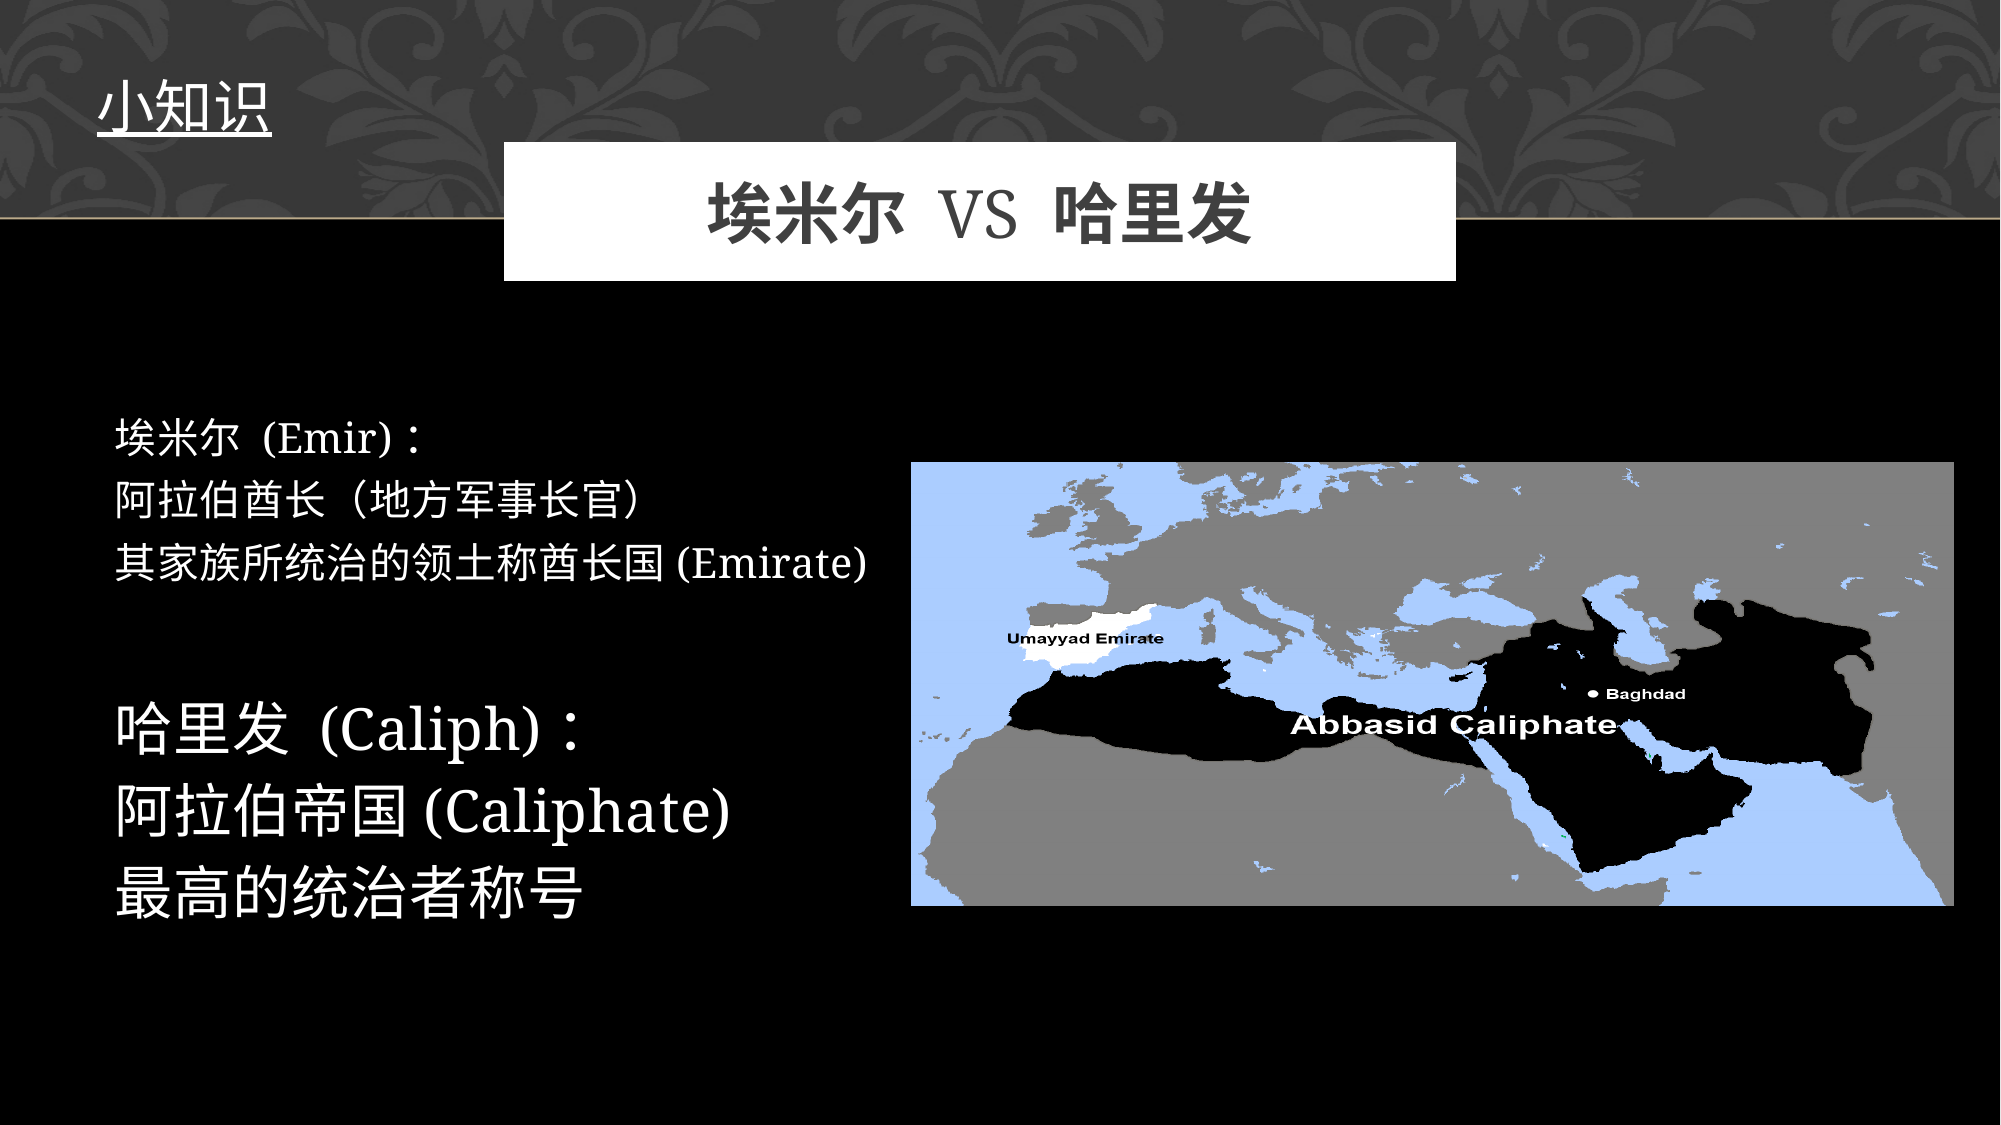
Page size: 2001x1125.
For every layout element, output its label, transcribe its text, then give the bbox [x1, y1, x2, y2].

list 埃米尔 (Emir)： 阿拉伯酋长（地方军事长官） 其家族所统治的领土称酋长国(Emirate) 哈里发 (Caliph)： 阿拉伯帝国(Caliphate) 最高的统治者称号 [99, 331, 1054, 1000]
picture [910, 462, 1954, 906]
text_box 小知识 [82, 62, 287, 147]
title 埃米尔 vs 哈里发 [504, 142, 1456, 281]
